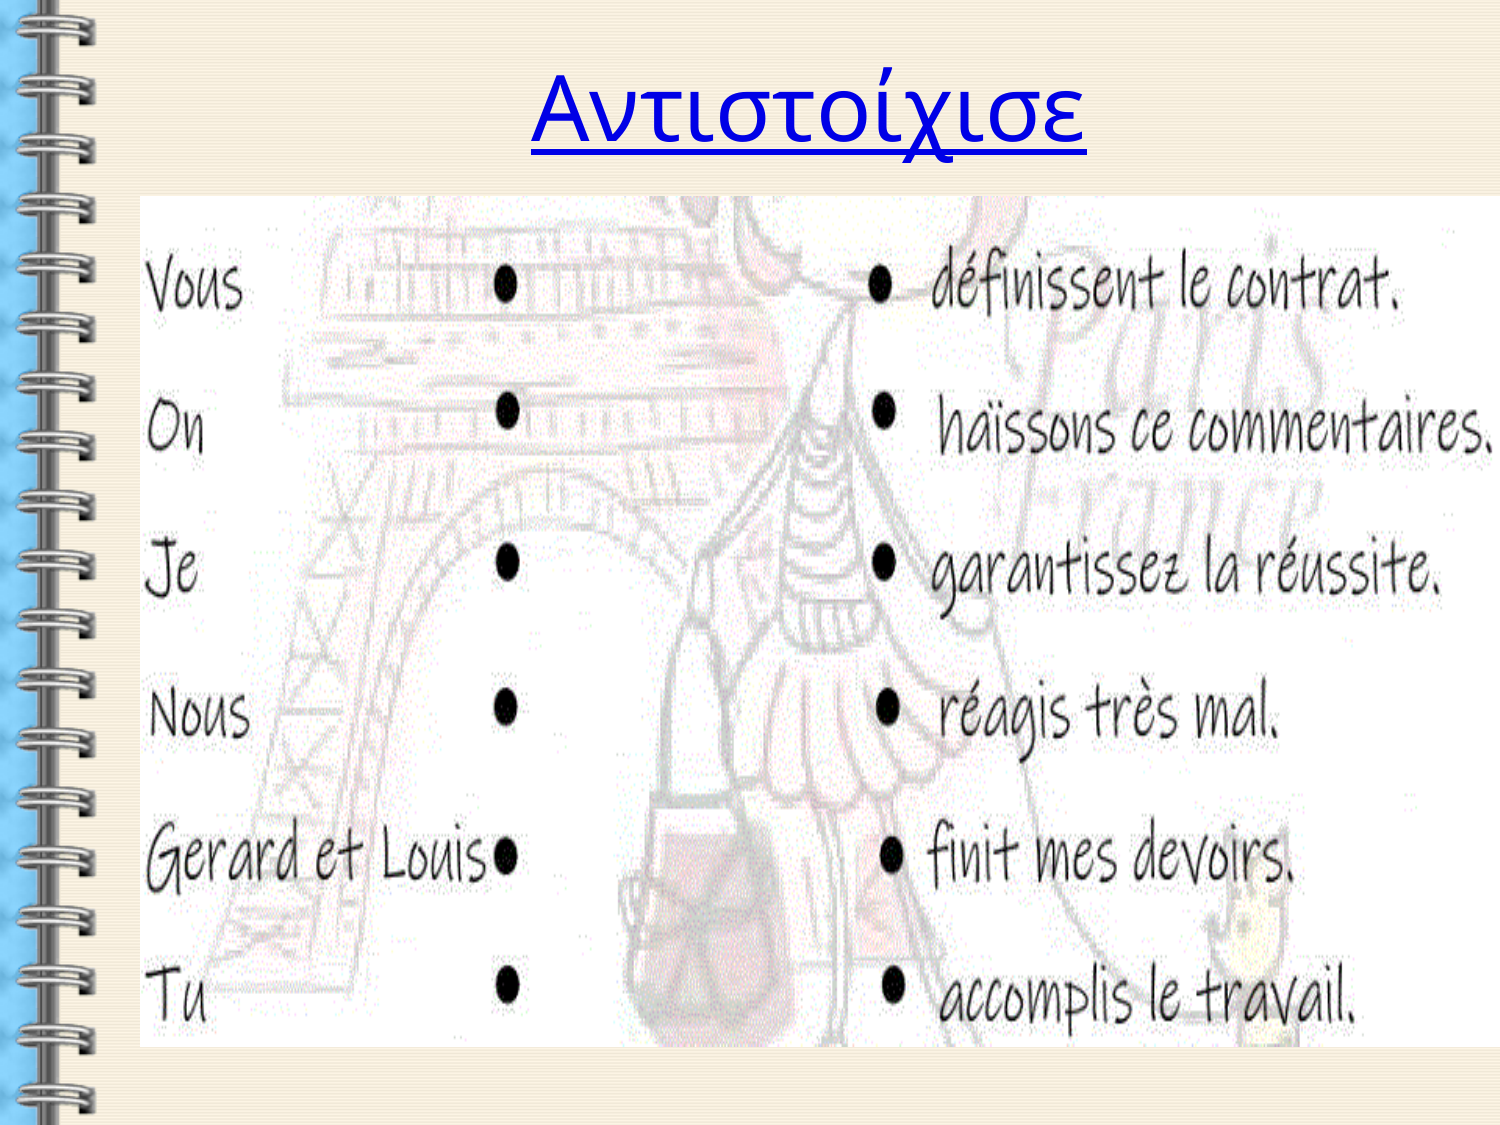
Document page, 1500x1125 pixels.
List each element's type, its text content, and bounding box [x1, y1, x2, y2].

subtitle Αντιστοίχισε [159, 42, 1459, 194]
picture [0, 0, 1500, 1125]
subtitle Αντιστοίχισε [159, 1055, 1459, 1059]
